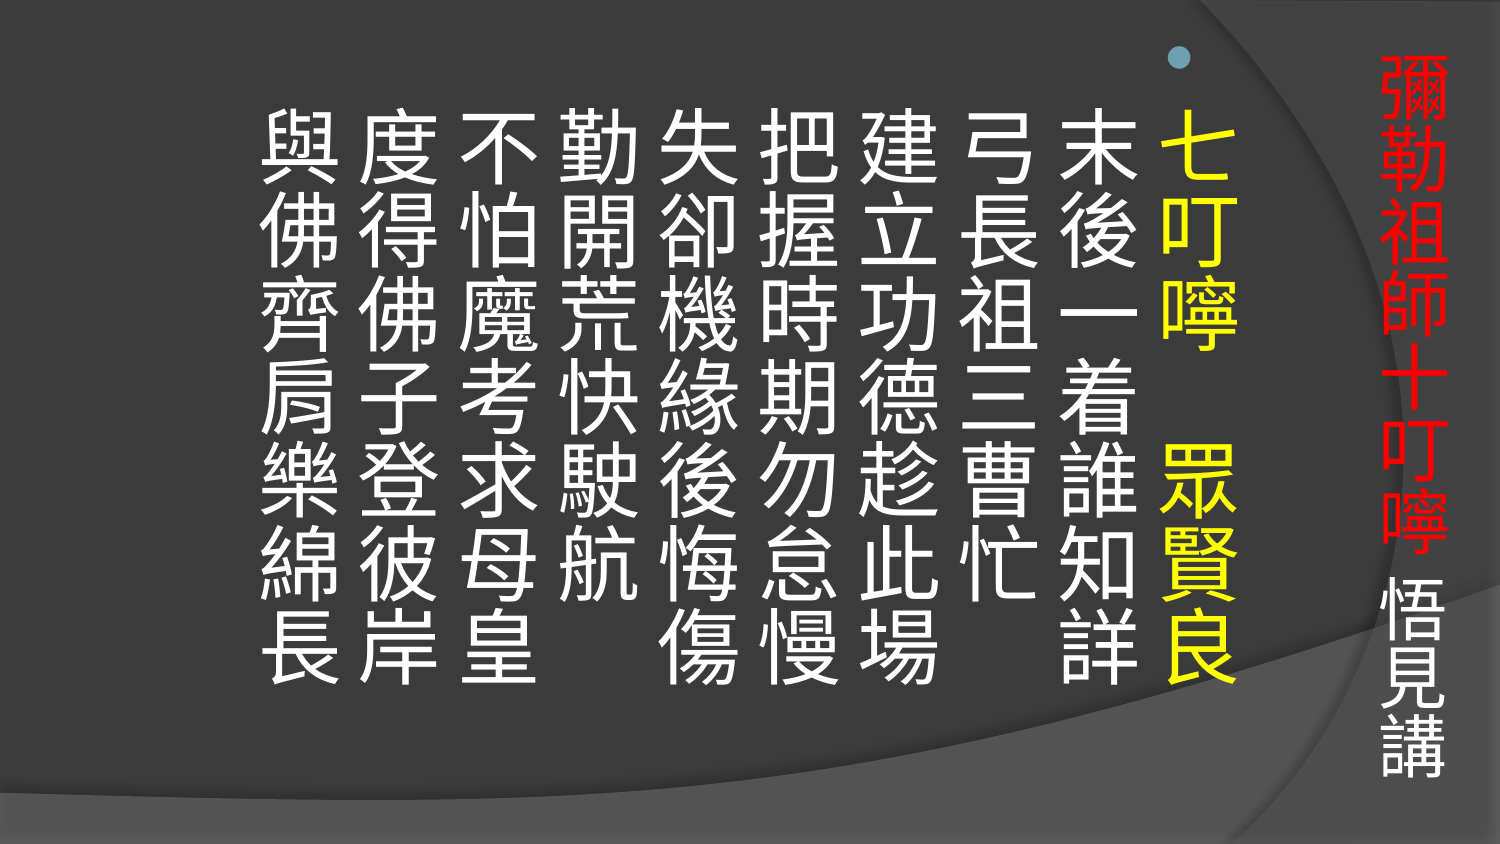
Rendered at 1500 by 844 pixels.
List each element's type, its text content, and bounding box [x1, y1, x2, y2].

list 七叮嚀 眾賢良 末後一着誰知詳 弓長祖三曹忙 建立功德趁此場 把握時期勿怠慢 失卻機緣後悔傷 勤開荒快駛航 不怕魔考求母皇 度得佛子登彼岸 與佛齊肩樂綿長 [29, 21, 1353, 825]
title 彌勒祖師十叮嚀 悟見講 [1352, 20, 1473, 812]
